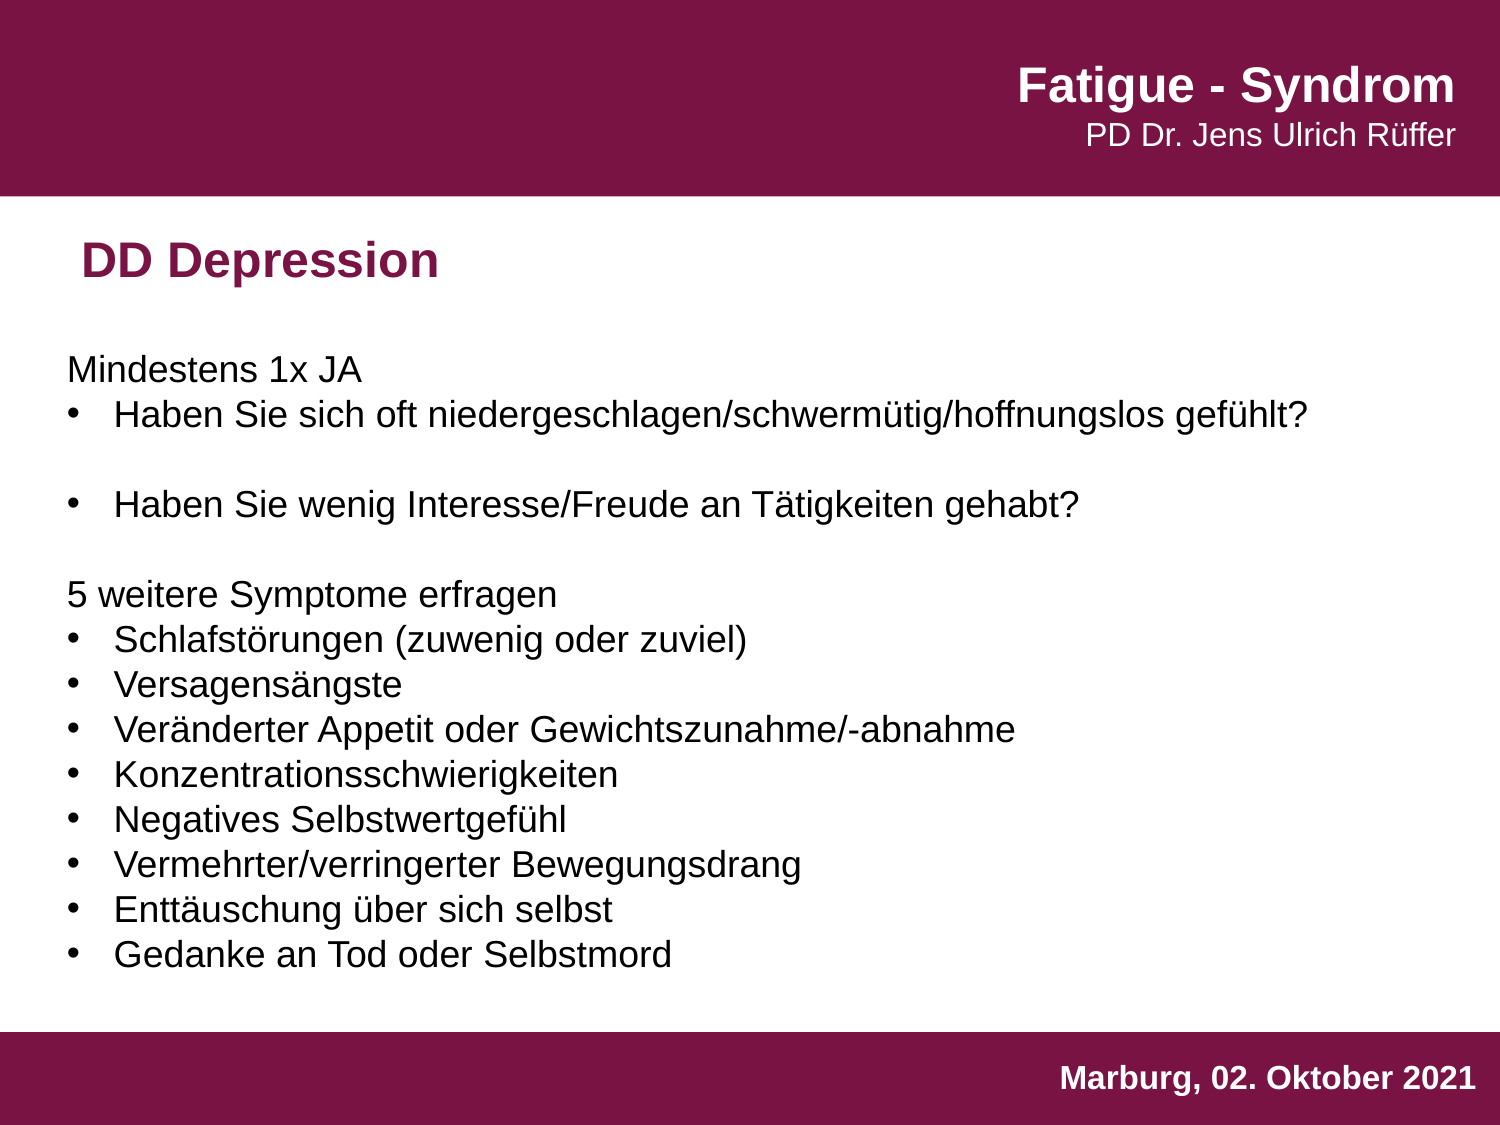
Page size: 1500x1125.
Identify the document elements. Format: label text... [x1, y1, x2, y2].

text_box DD Depression [67, 219, 455, 295]
text_box Mindestens 1x JA Haben Sie sich oft niedergeschlagen/schwermütig/hoffnungslos gefühlt? Haben Sie wenig Interesse/Freude an Tätigkeiten gehabt? 5 weitere Symptome erfragen Schlafstörungen (zuwenig oder zuviel) Versagensängste Veränderter Appetit oder Gewichtszunahme/-abnahme Konzentrationsschwierigkeiten Negatives Selbstwertgefühl Vermehrter/verringerter Bewegungsdrang Enttäuschung über sich selbst Gedanke an Tod oder Selbstmord [52, 337, 1500, 983]
